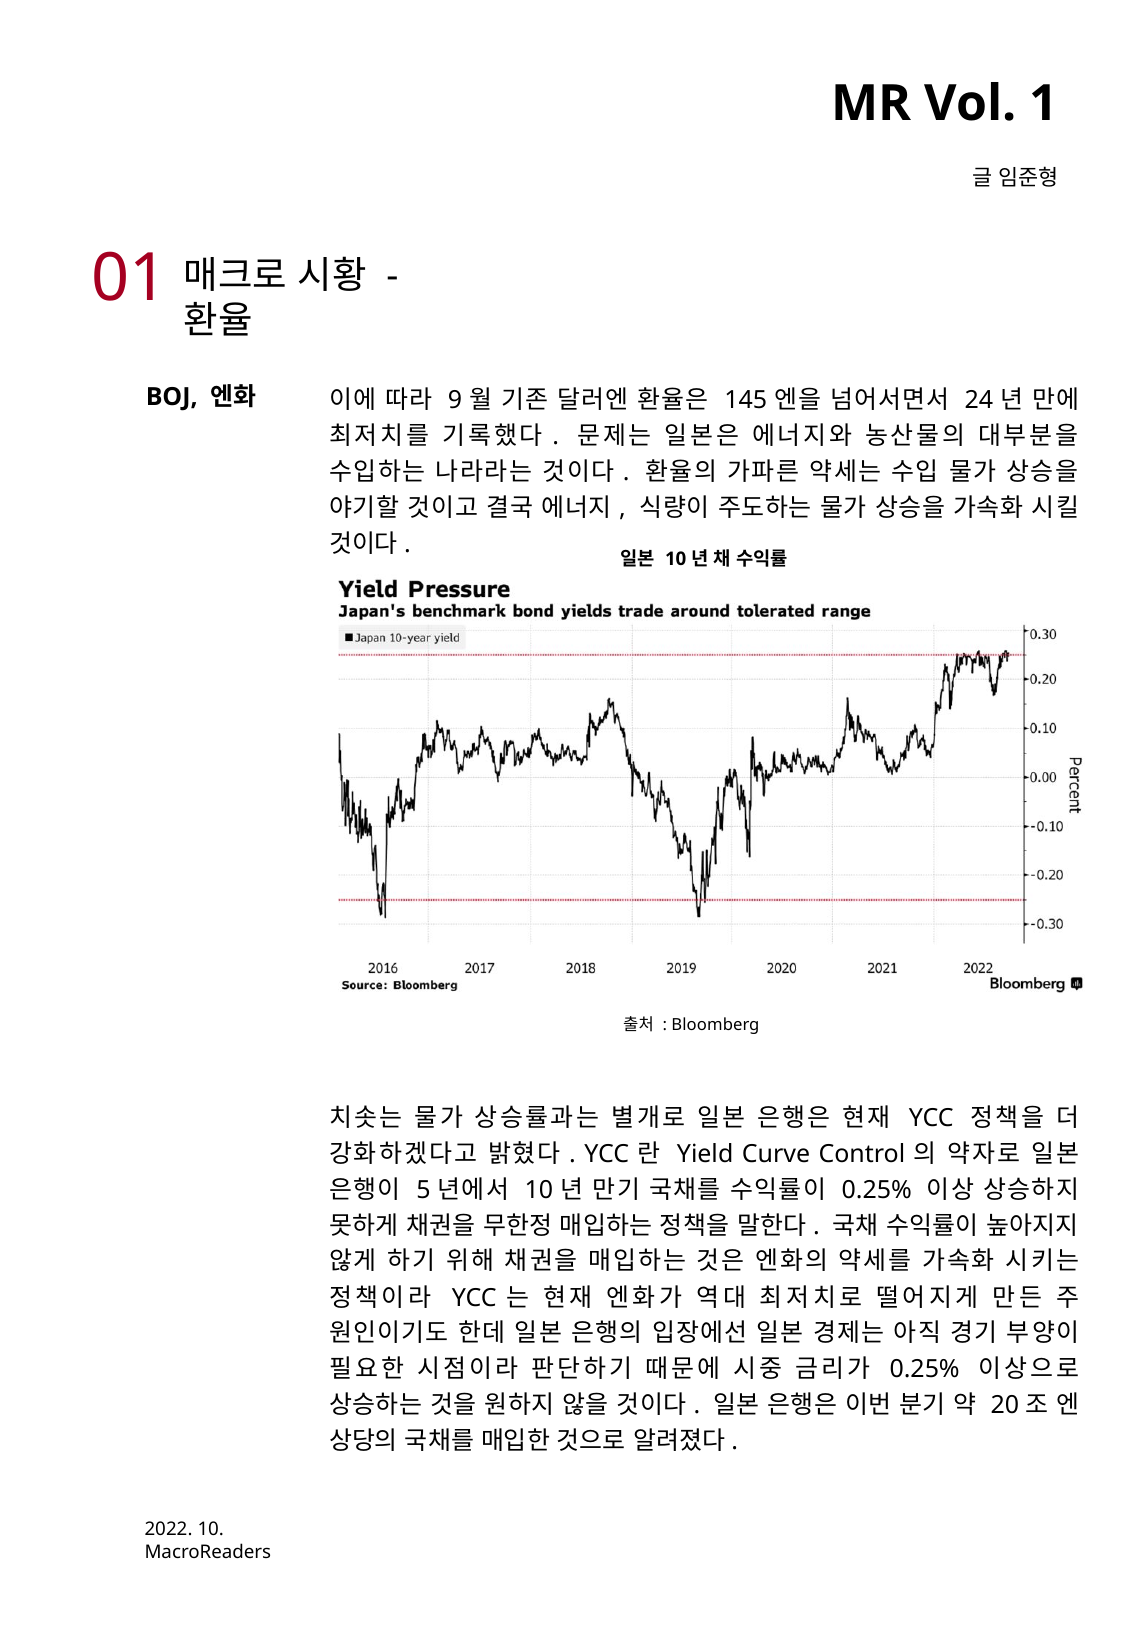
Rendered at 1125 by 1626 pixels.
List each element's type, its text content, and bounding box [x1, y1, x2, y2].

text_box 2022. 10. MacroReaders [129, 1509, 372, 1570]
text_box MR Vol. 1 [816, 62, 1125, 138]
text_box 출처 : Bloomberg [608, 1015, 775, 1042]
text_box 이에 따라 9월 기존 달러엔 환율은 145엔을 넘어서면서 24년 만에 최저치를 기록했다. 문제는 일본은 에너지와 농산물의 대부분을 수입하는 나라라는 것이다. 환율의 가파른 약세는 수입 물가 상승을 야기할 것이고 결국 에너지, 식량이 주도하는 물가 상승을 가속화 시킬 것이다. 치솟는 물가 상승률과는 별개로 일본 은행은 현재 YCC 정책을 더 강화하겠다고 밝혔다. YCC란 Yield Curve Control의 약자로 일본 은행이 5년에서 10년 만기 국채를 수익률이 0.25% 이상 상승하지 못하게 채권을 무한정 매입하는 정책을 말한다. 국채 수익률이 높아지지 않게 하기 위해 채권을 매입하는 것은 엔화의 약세를 가속화 시키는 정책이라 YCC는 현재 엔화가 역대 최저치로 떨어지게 만든 주 원인이기도 한데 일본 은행의 입장에선 일본 경제는 아직 경기 부양이 필요한 시점이라 판단하기 때문에 시중 금리가 0.25% 이상으로 상승하는 것을 원하지 않을 것이다. 일본 은행은 이번 분기 약 20조 엔 상당의 국채를 매입한 것으로 알려졌다. [314, 1014, 1094, 1625]
text_box BOJ, 엔화 [131, 372, 272, 418]
picture [315, 558, 1096, 1008]
text_box [0, 78, 1125, 154]
text_box 01 [65, 226, 195, 322]
text_box 글 임준형 [958, 154, 1125, 197]
text_box 일본 10년 채 수익률 [606, 539, 803, 556]
text_box 매크로 시황 - 환율 [169, 244, 493, 349]
text_box 이에 따라 9월 기존 달러엔 환율은 145엔을 넘어서면서 24년 만에 최저치를 기록했다. 문제는 일본은 에너지와 농산물의 대부분을 수입하는 나라라는 것이다. 환율의 가파른 약세는 수입 물가 상승을 야기할 것이고 결국 에너지, 식량이 주도하는 물가 상승을 가속화 시킬 것이다. 치솟는 물가 상승률과는 별개로 일본 은행은 현재 YCC 정책을 더 강화하겠다고 밝혔다. YCC란 Yield Curve Control의 약자로 일본 은행이 5년에서 10년 만기 국채를 수익률이 0.25% 이상 상승하지 못하게 채권을 무한정 매입하는 정책을 말한다. 국채 수익률이 높아지지 않게 하기 위해 채권을 매입하는 것은 엔화의 약세를 가속화 시키는 정책이라 YCC는 현재 엔화가 역대 최저치로 떨어지게 만든 주 원인이기도 한데 일본 은행의 입장에선 일본 경제는 아직 경기 부양이 필요한 시점이라 판단하기 때문에 시중 금리가 0.25% 이상으로 상승하는 것을 원하지 않을 것이다. 일본 은행은 이번 분기 약 20조 엔 상당의 국채를 매입한 것으로 알려졌다. [314, 370, 1094, 557]
